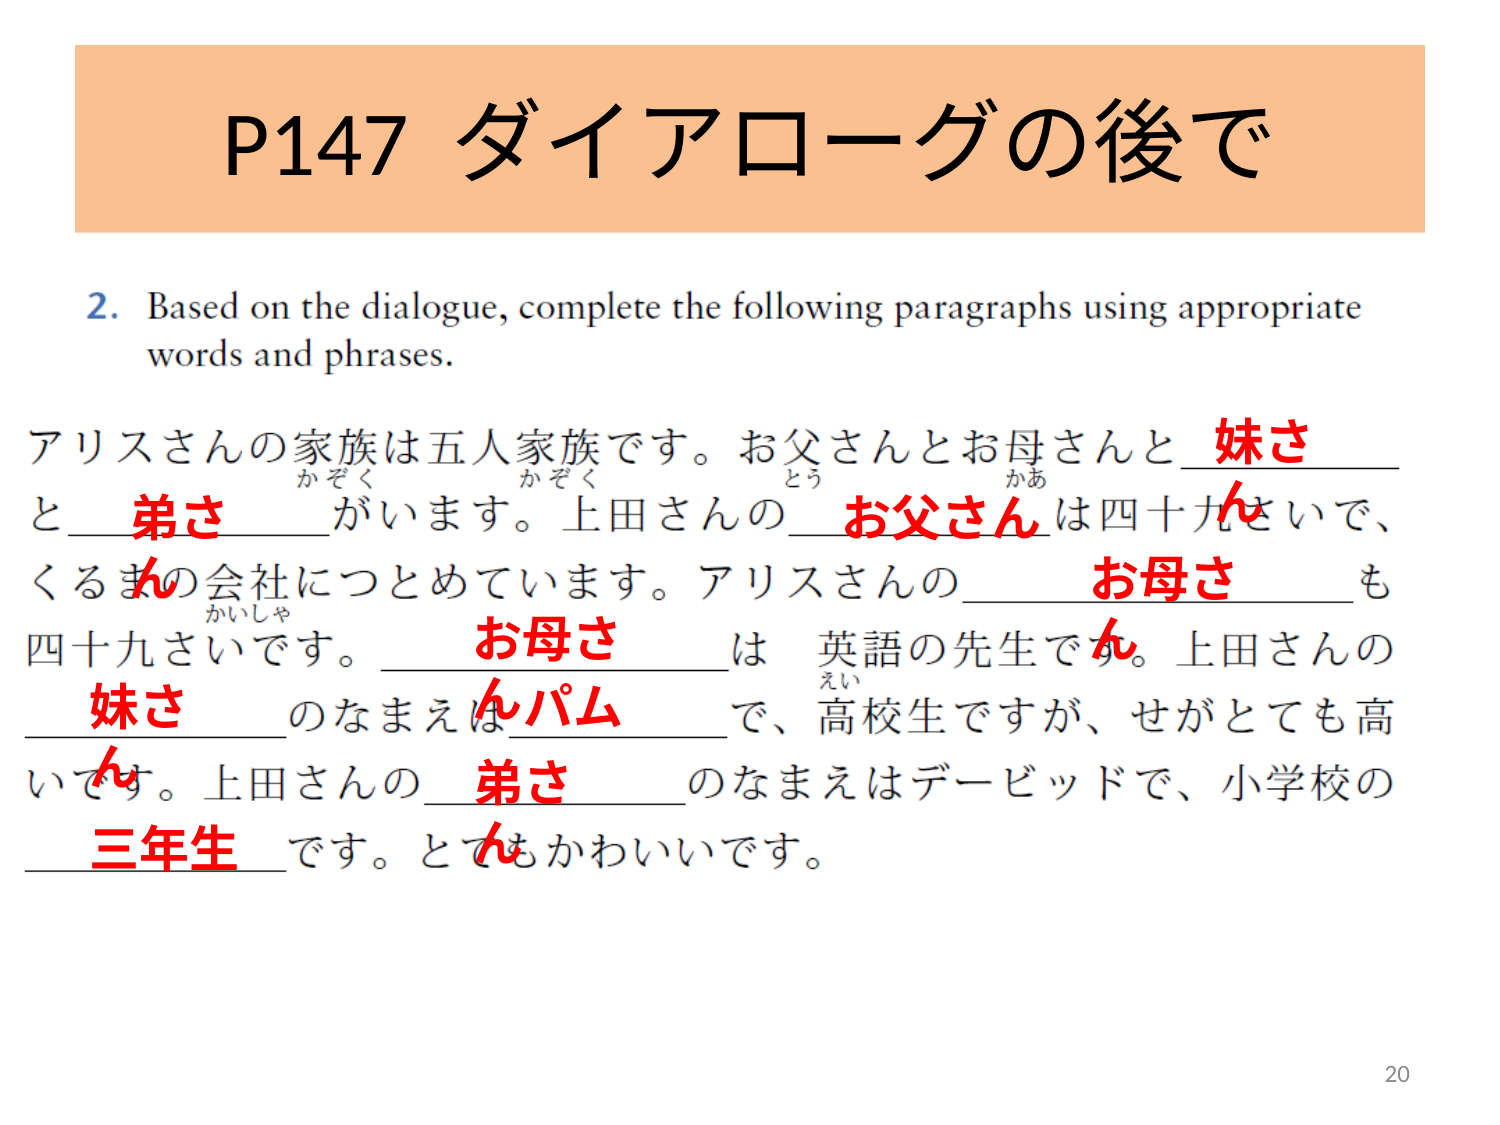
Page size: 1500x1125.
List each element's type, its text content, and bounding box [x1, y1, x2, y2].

picture [0, 284, 1469, 886]
title P147 ダイアローグの後で [75, 45, 1425, 233]
slide_number 20 [1074, 1042, 1425, 1103]
